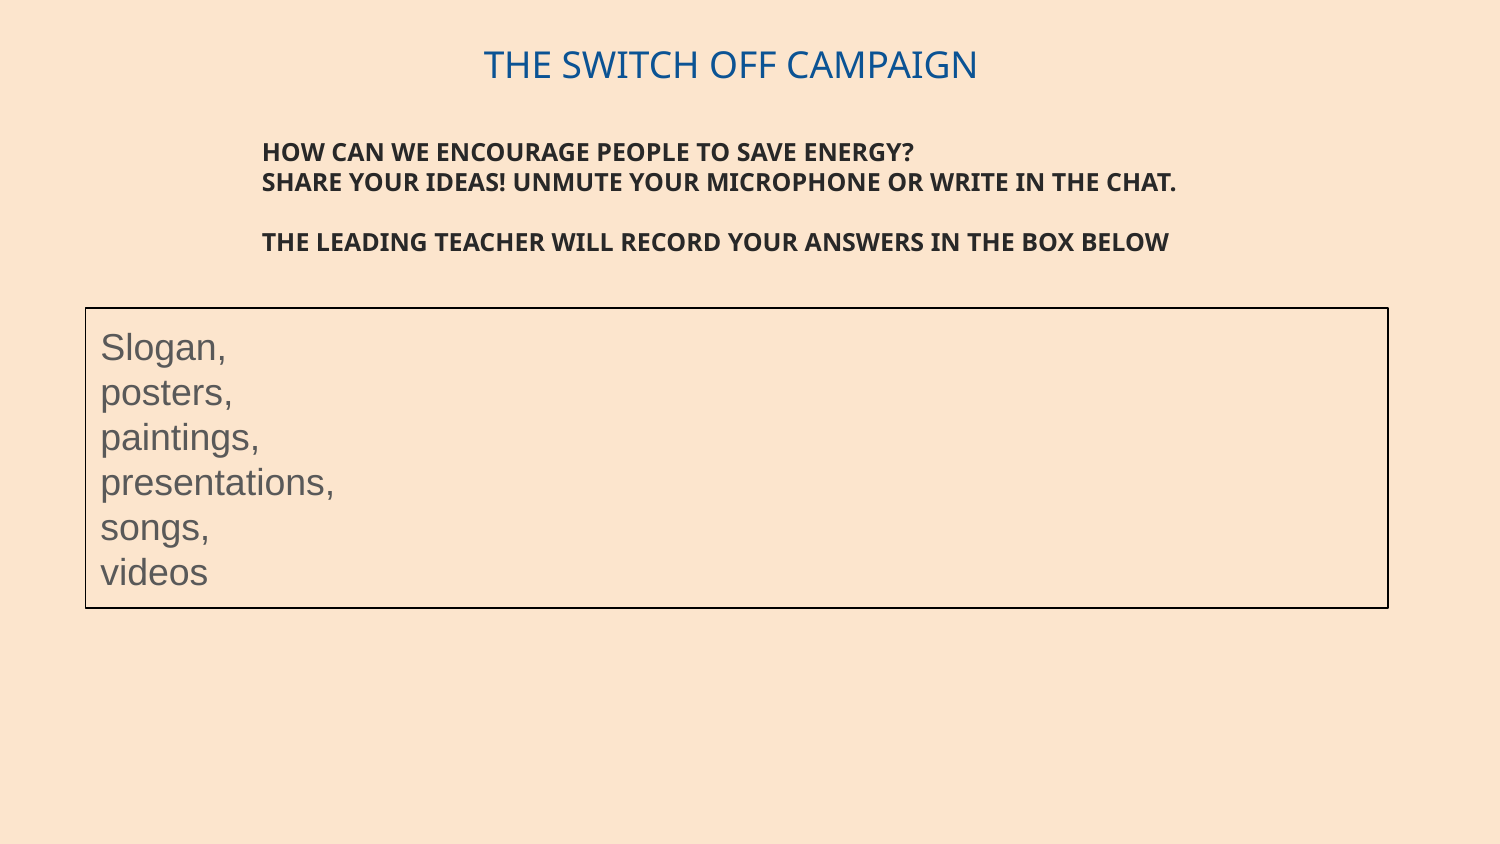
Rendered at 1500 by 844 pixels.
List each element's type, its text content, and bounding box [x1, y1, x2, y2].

text_box HOW CAN WE ENCOURAGE PEOPLE TO SAVE ENERGY? SHARE YOUR IDEAS! UNMUTE YOUR MICROPHONE OR WRITE IN THE CHAT. THE LEADING TEACHER WILL RECORD YOUR ANSWERS IN THE BOX BELOW [246, 121, 1358, 307]
text_box Slogan, posters, paintings, presentations, songs, videos [85, 307, 1388, 608]
title THE SWITCH OFF CAMPAIGN [97, 14, 1365, 101]
